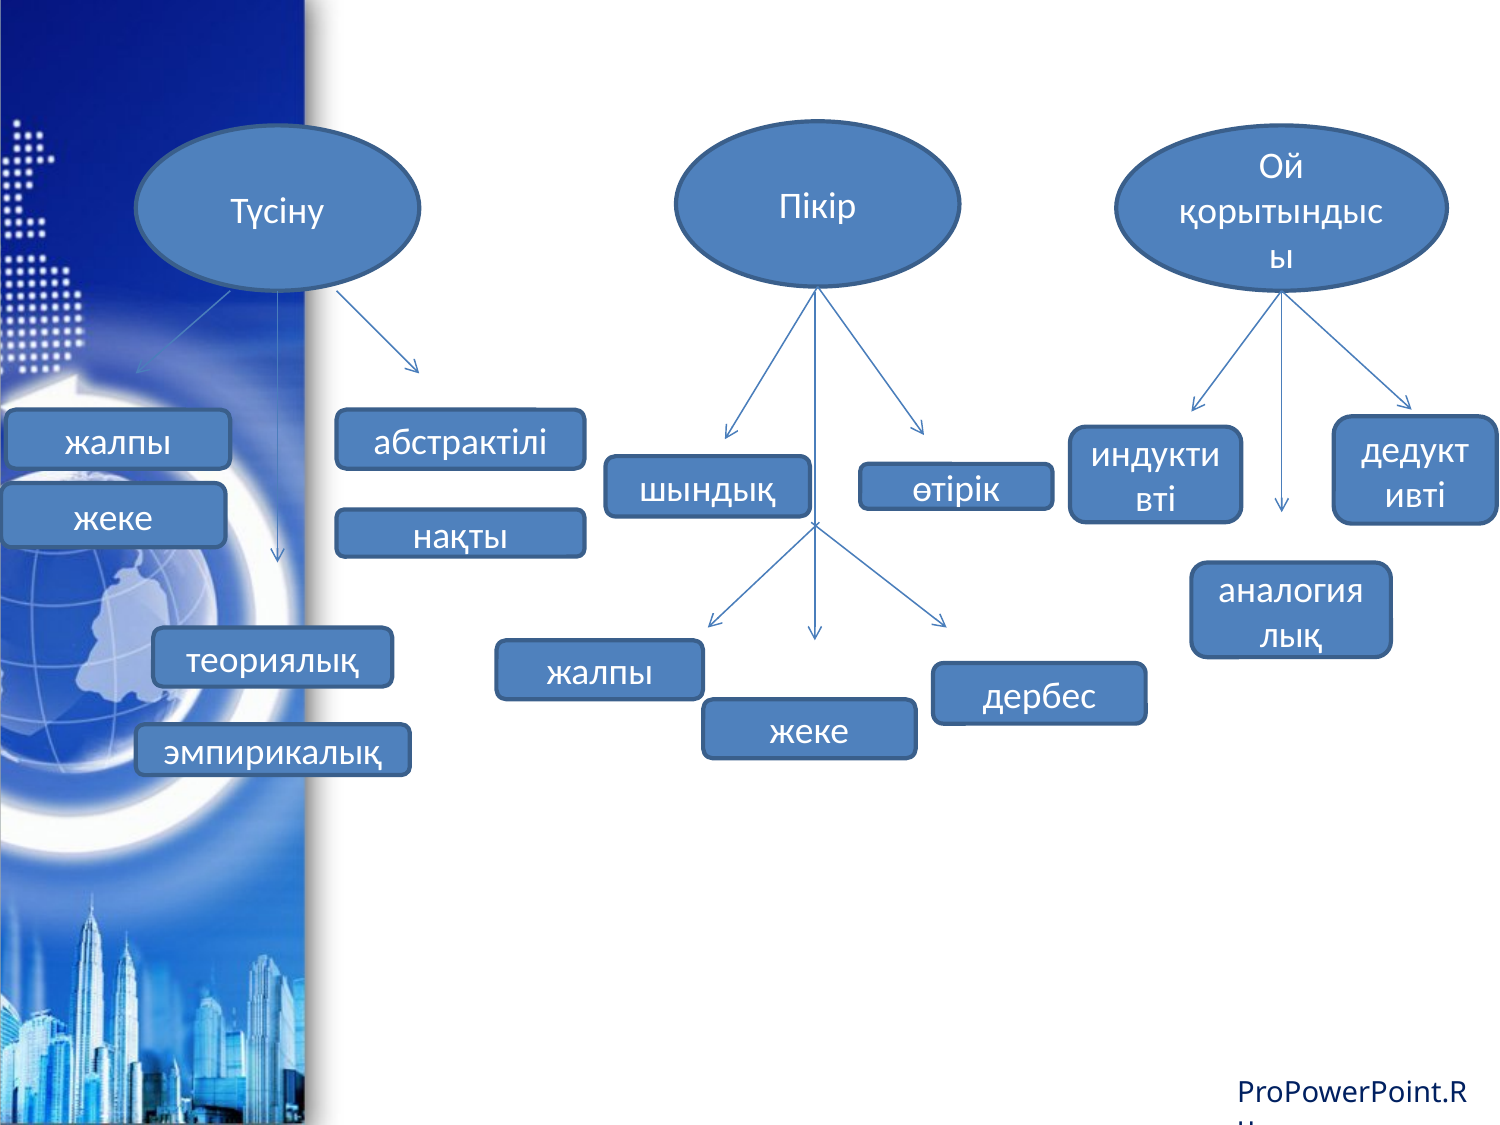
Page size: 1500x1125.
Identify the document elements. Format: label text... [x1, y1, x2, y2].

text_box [810, 522, 947, 628]
text_box жалпы [494, 638, 706, 702]
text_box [817, 286, 925, 436]
text_box жеке [701, 697, 918, 761]
text_box Түсіну [133, 123, 422, 293]
text_box аналогиялық [1189, 560, 1394, 660]
text_box нақты [334, 507, 587, 559]
text_box жалпы [3, 407, 233, 471]
text_box өтірік [858, 461, 1055, 511]
text_box теориялық [150, 625, 395, 689]
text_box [1281, 290, 1412, 410]
text_box абстрактілі [334, 407, 587, 471]
picture [0, 0, 1500, 1125]
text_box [336, 290, 420, 374]
text_box Ой қорытындысы [1114, 123, 1450, 289]
text_box жеке [0, 480, 228, 550]
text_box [1191, 290, 1280, 412]
text_box дедуктивті [1331, 414, 1499, 526]
text_box эмпирикалық [133, 722, 412, 778]
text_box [707, 522, 808, 628]
text_box индуктивті [1067, 424, 1244, 525]
text_box Пікір [673, 119, 962, 285]
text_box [724, 286, 816, 440]
text_box шындық [603, 454, 810, 519]
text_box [135, 290, 231, 374]
text_box дербес [930, 660, 1148, 726]
